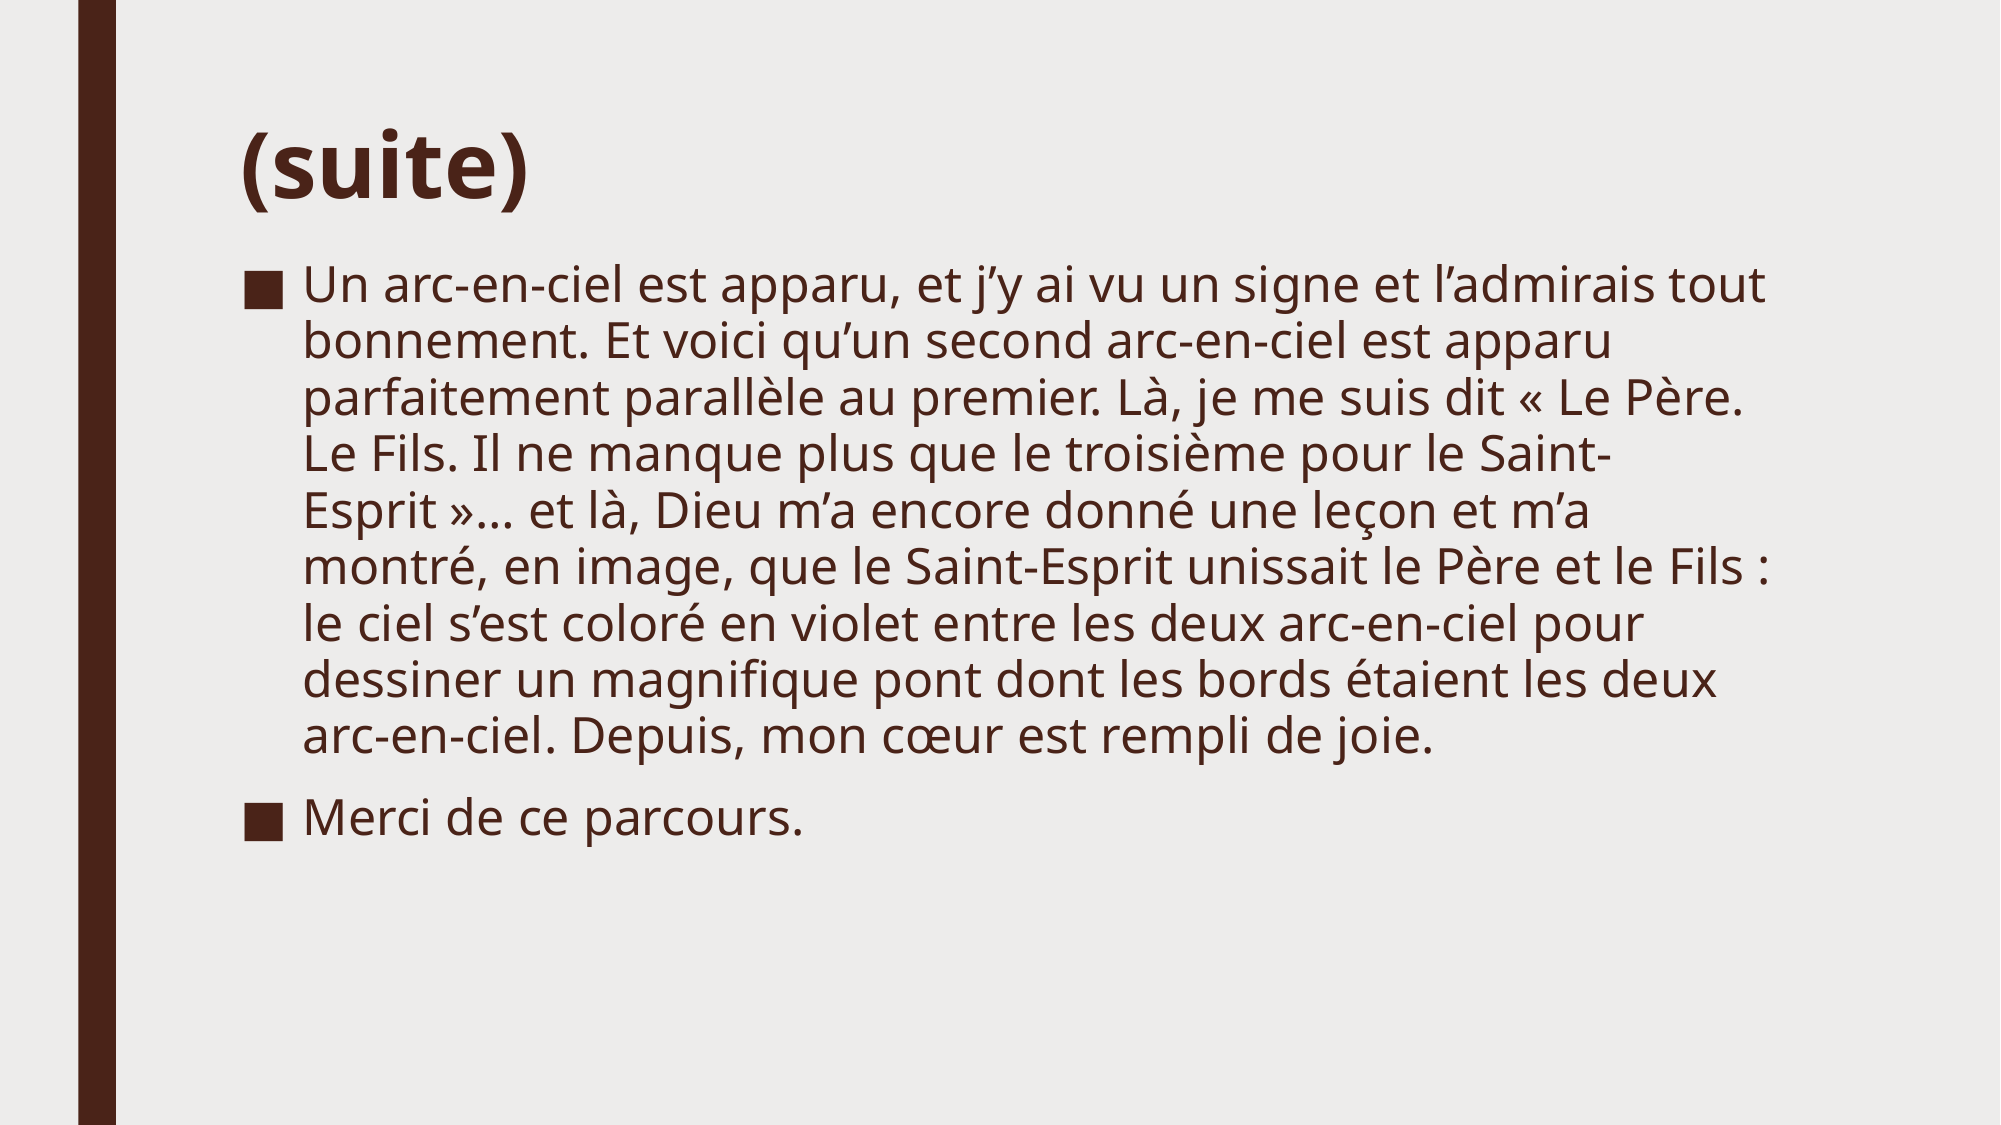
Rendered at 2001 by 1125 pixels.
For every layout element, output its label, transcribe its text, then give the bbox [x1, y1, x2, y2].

title (suite) [225, 112, 1800, 249]
list Un arc-en-ciel est apparu, et j’y ai vu un signe et l’admirais tout bonnement. Et voici qu’un second arc-en-ciel est apparu parfaitement parallèle au premier. Là, je me suis dit « Le Père. Le Fils. Il ne manque plus que le troisième pour le Saint-Esprit »… et là, Dieu m’a encore donné une leçon et m’a montré, en image, que le Saint-Esprit unissait le Père et le Fils : le ciel s’est coloré en violet entre les deux arc-en-ciel pour dessiner un magnifique pont dont les bords étaient les deux arc-en-ciel. Depuis, mon cœur est rempli de joie. Merci de ce parcours. [225, 249, 1800, 1065]
